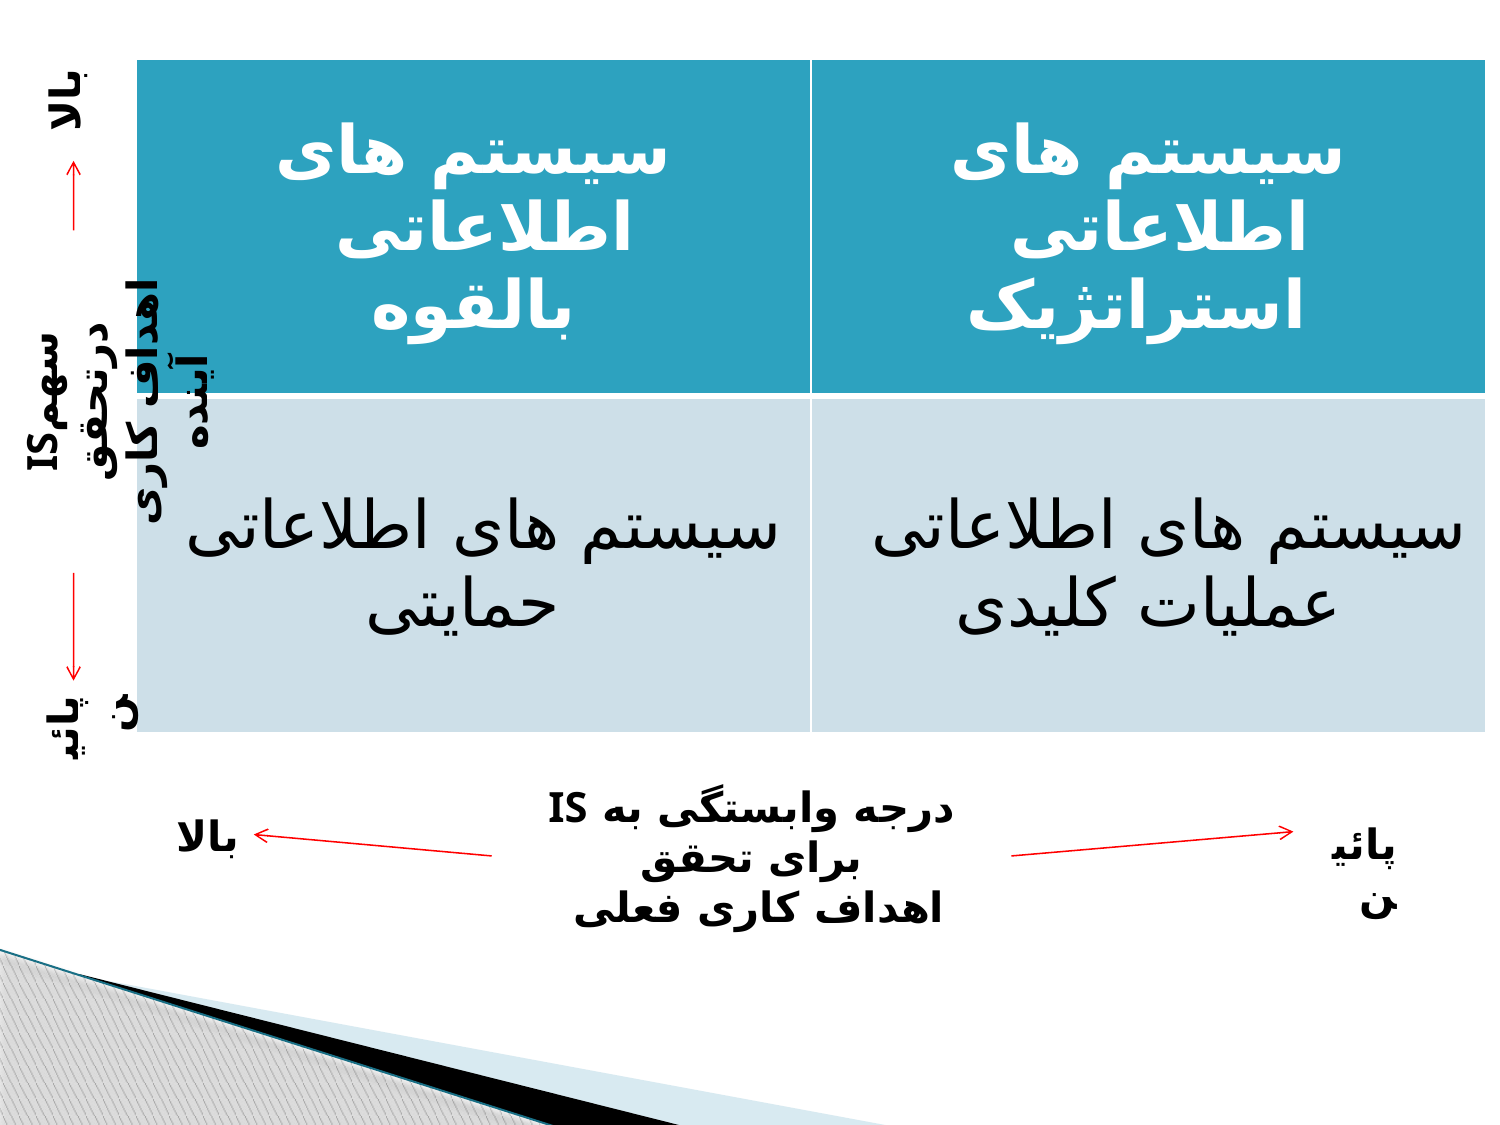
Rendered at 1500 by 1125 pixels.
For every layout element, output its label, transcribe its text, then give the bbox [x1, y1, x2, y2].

table_cell سیستم های اطلاعاتی حمایتی [137, 399, 810, 732]
text_box بالا [31, 54, 113, 161]
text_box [253, 831, 492, 836]
text_box درجه وابستگی به IS برای تحقق اهداف کاری فعلی [491, 773, 1012, 939]
text_box بالا [135, 802, 254, 867]
table_header سیستم های اطلاعاتی استراتژیک [812, 60, 1485, 393]
table_header سیستم های اطلاعاتی بالقوه [137, 60, 810, 393]
text_box پائین [29, 680, 111, 811]
text_box سهمIS درتحقق اهداف کاری آینده [7, 230, 140, 573]
table_cell سیستم های اطلاعاتی عملیات کلیدی [812, 399, 1485, 732]
text_box پائین [1293, 810, 1412, 926]
